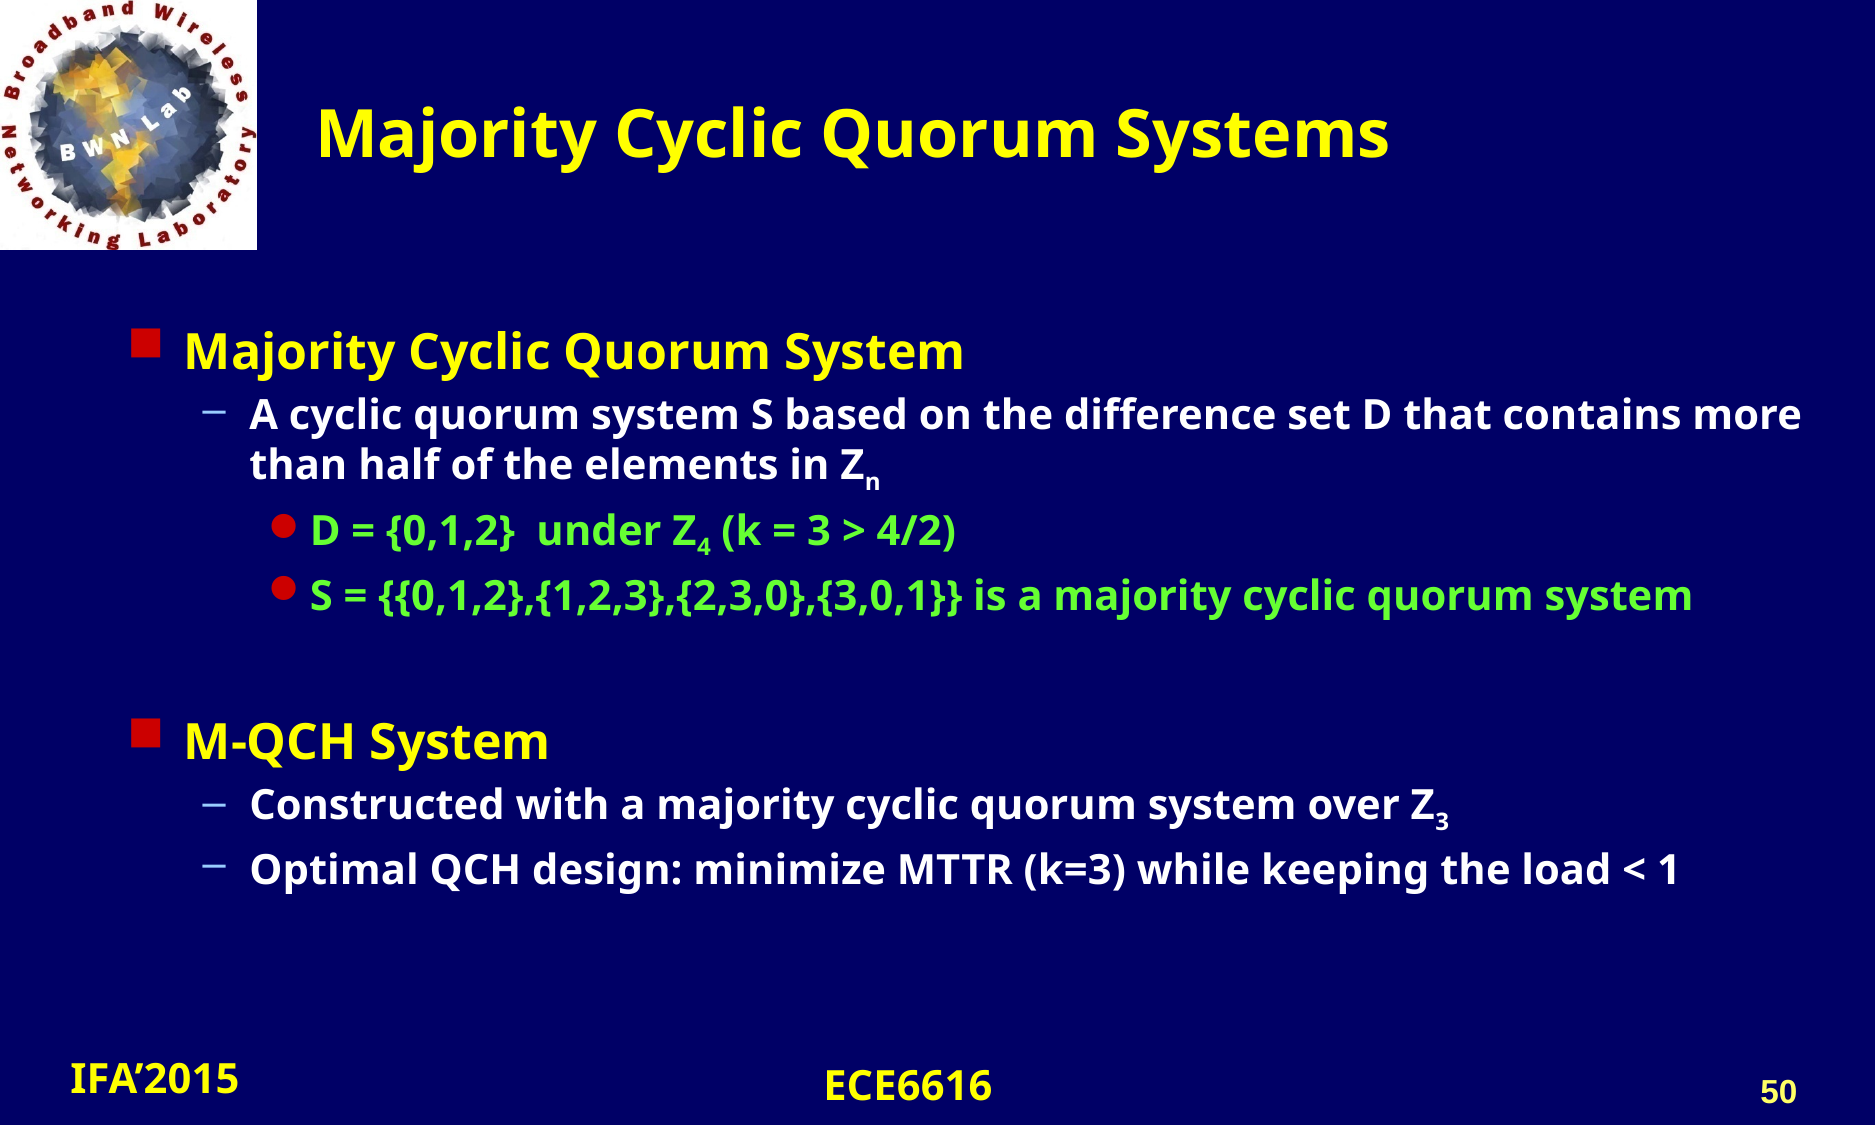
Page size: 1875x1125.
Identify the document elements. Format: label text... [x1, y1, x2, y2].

title Majority Cyclic Quorum Systems [299, 62, 1780, 201]
list Majority Cyclic Quorum System A cyclic quorum system S based on the difference set D that contains more than half of the elements in Zn D = {0,1,2} under Z4 (k = 3 > 4/2) S = {{0,1,2},{1,2,3},{2,3,0},{3,0,1}} is a majority cyclic quorum system M-QCH System Constructed with a majority cyclic quorum system over Z3 Optimal QCH design: minimize MTTR (k=3) while keeping the load < 1 [112, 312, 1838, 1088]
picture [0, 0, 257, 250]
slide_number 50 [1687, 1062, 1813, 1113]
